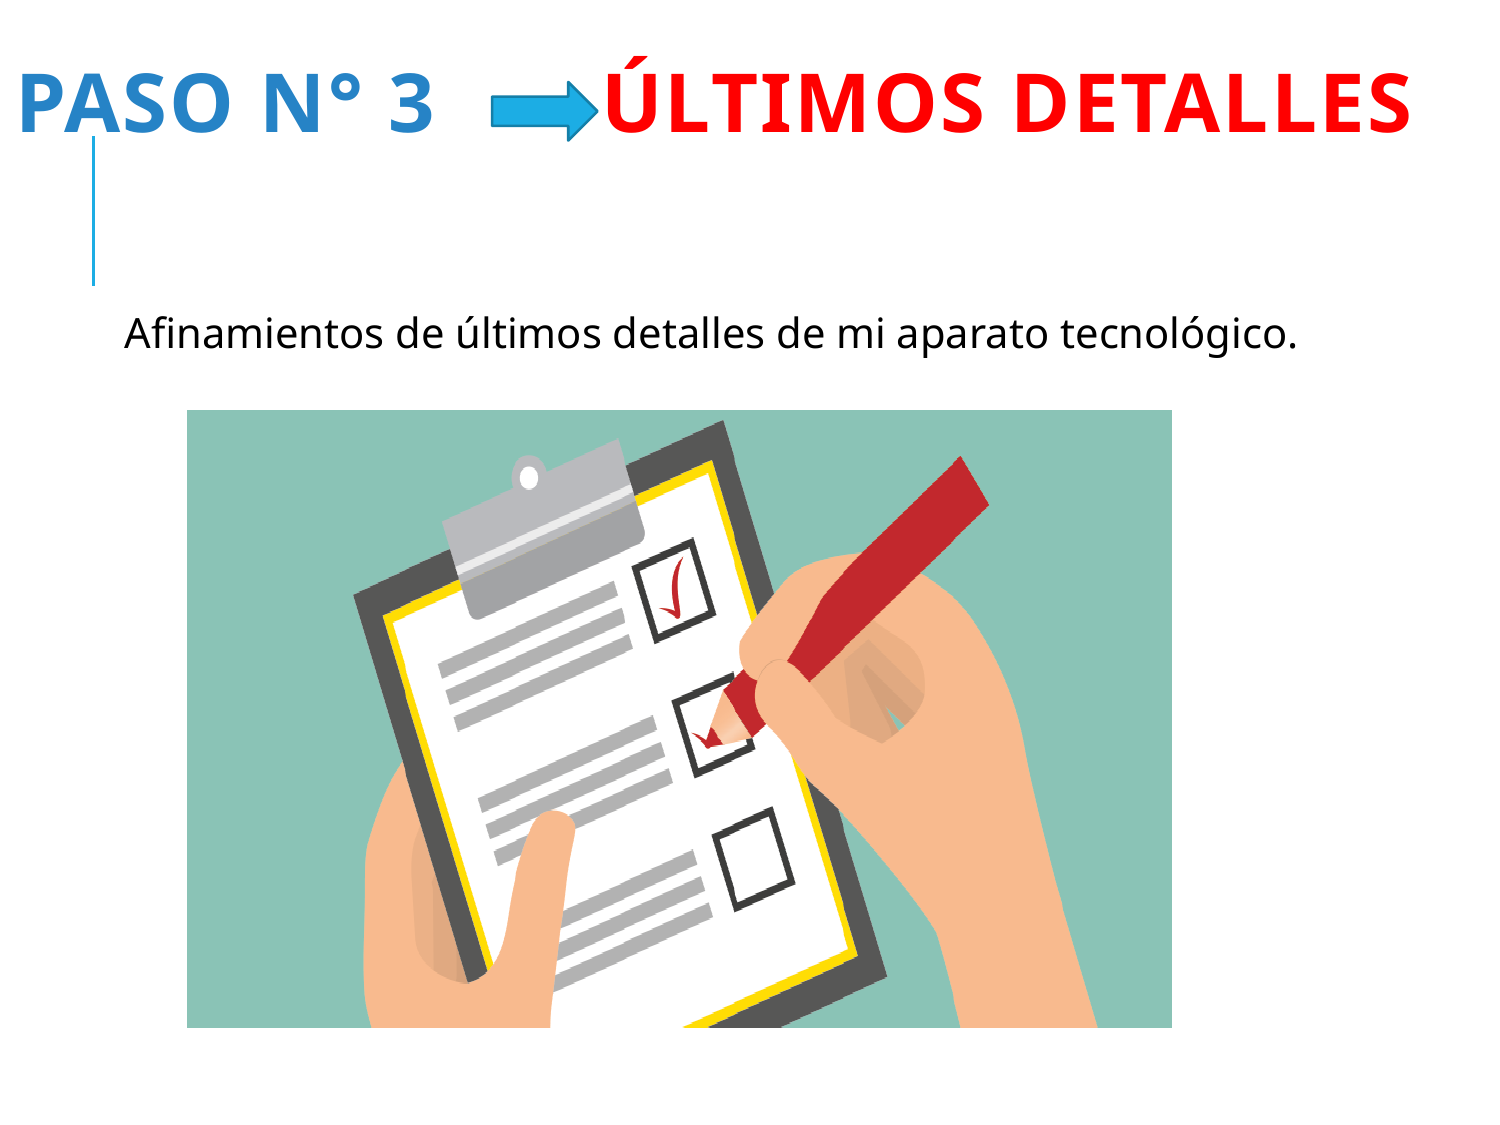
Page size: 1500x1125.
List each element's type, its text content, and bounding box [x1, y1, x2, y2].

title PASO N° 3 últimos detalles [0, 35, 1500, 282]
list Afinamientos de últimos detalles de mi aparato tecnológico. [117, 304, 1313, 965]
text_box [490, 80, 599, 142]
picture [187, 409, 1173, 1029]
